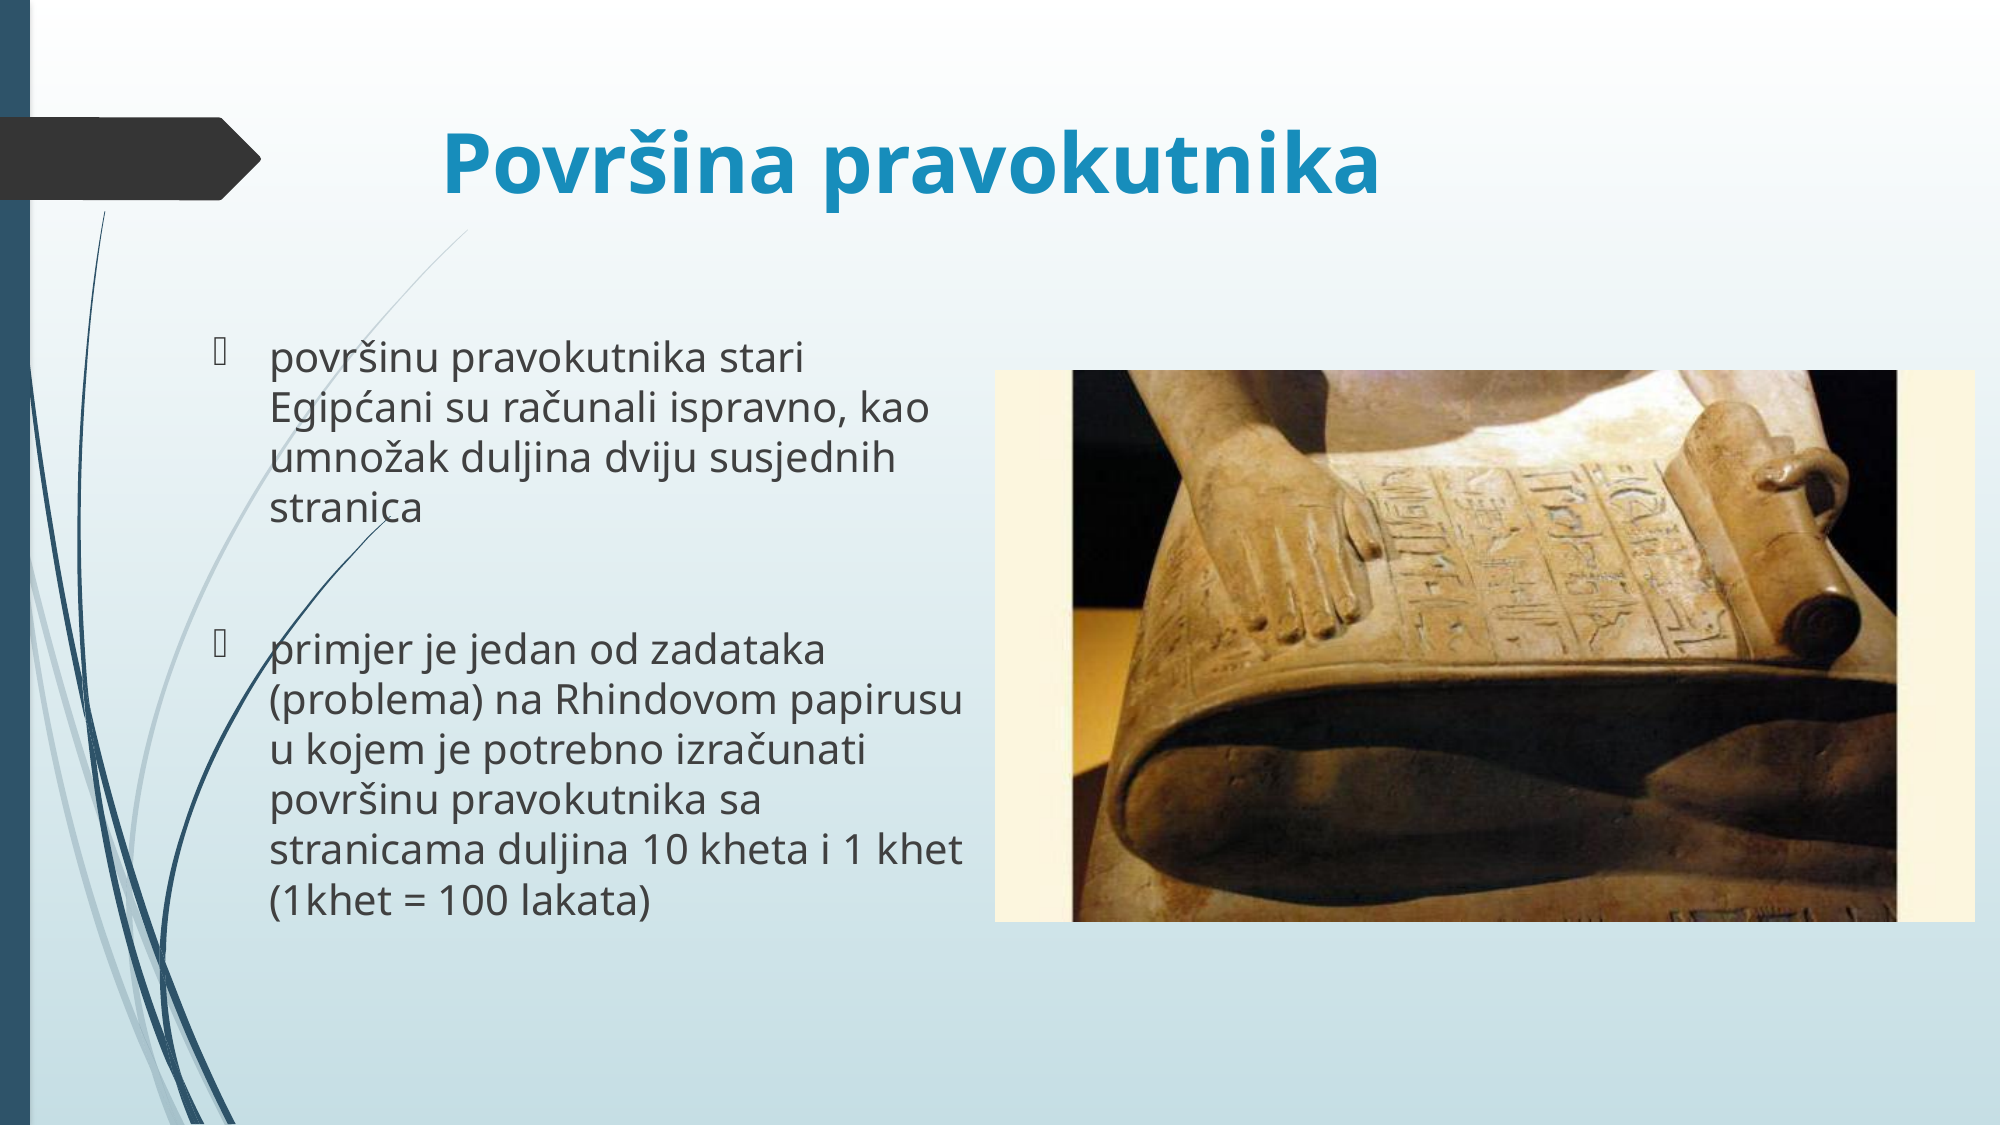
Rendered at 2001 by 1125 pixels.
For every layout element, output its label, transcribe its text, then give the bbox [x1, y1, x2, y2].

list površinu pravokutnika stari Egipćani su računali ispravno, kao umnožak duljina dviju susjednih stranica primjer je jedan od zadataka (problema) na Rhindovom papirusu u kojem je potrebno izračunati površinu pravokutnika sa stranicama duljina 10 kheta i 1 khet (1khet = 100 lakata) [198, 323, 996, 969]
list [995, 370, 1976, 922]
title Površina pravokutnika [425, 102, 1888, 313]
